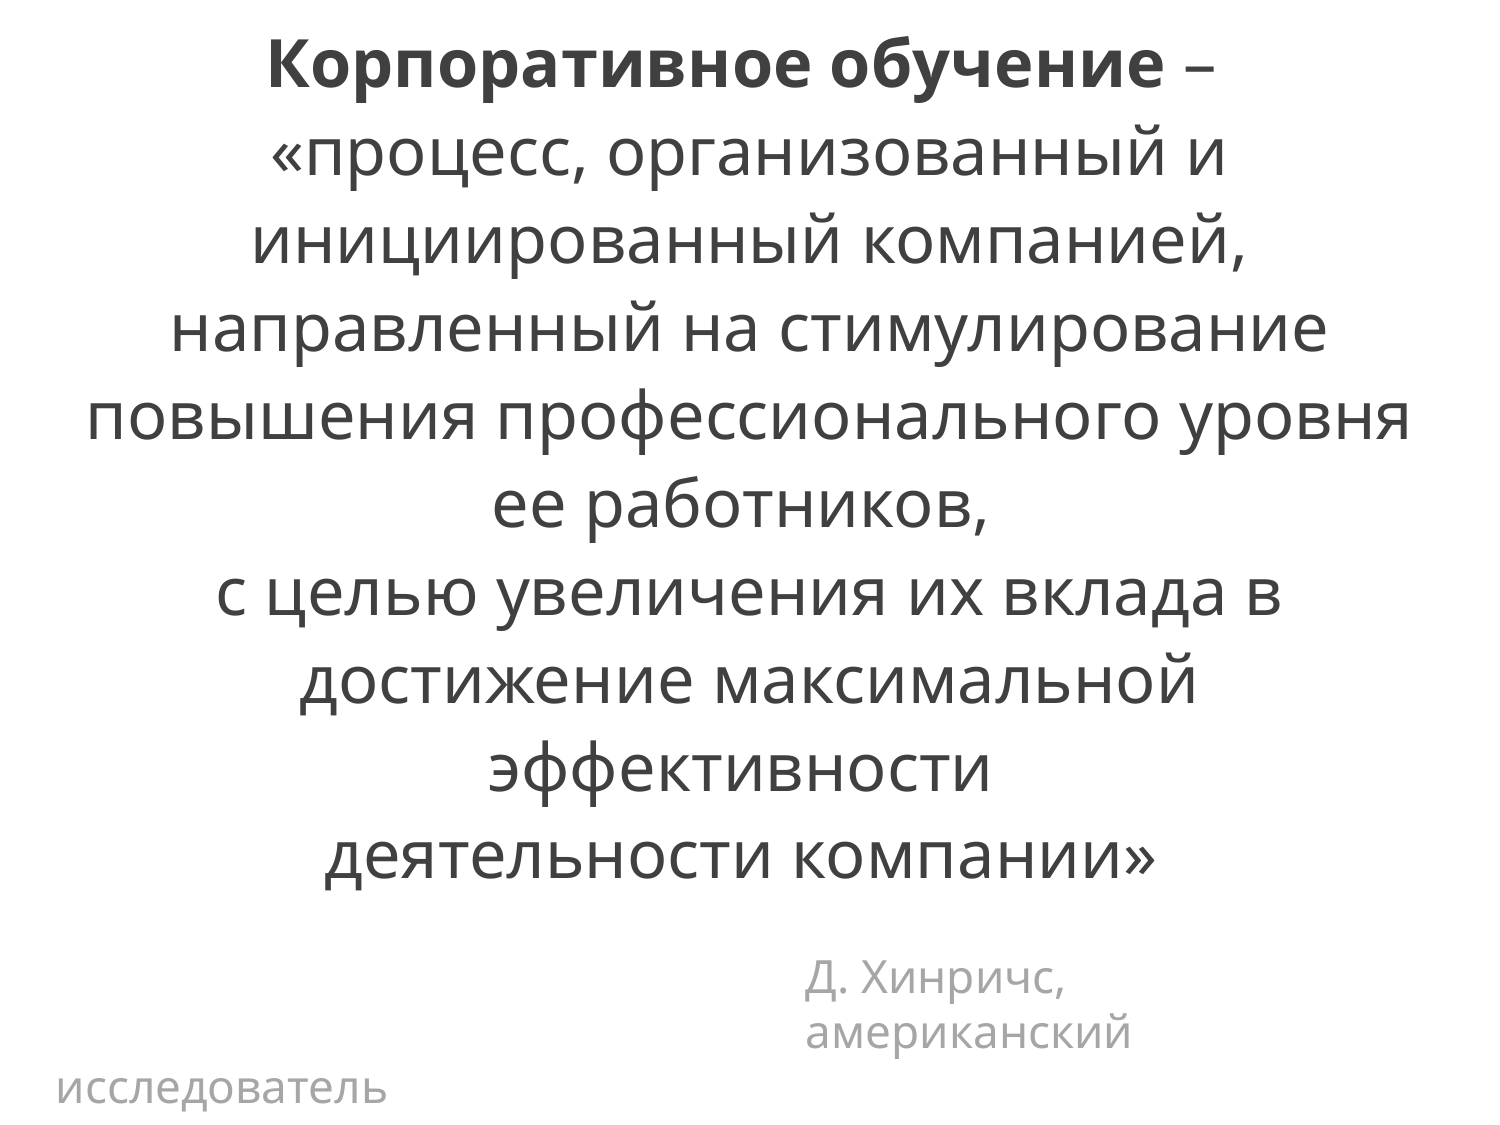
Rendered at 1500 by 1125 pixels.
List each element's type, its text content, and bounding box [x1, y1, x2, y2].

text_box Корпоративное обучение – «процесс, организованный и инициированный компанией, направленный на стимулирование повышения профессионального уровня ее работников, с целью увеличения их вклада в достижение максимальной эффективности деятельности компании» Д. Хинричс, американский исследователь [41, 5, 1459, 1120]
